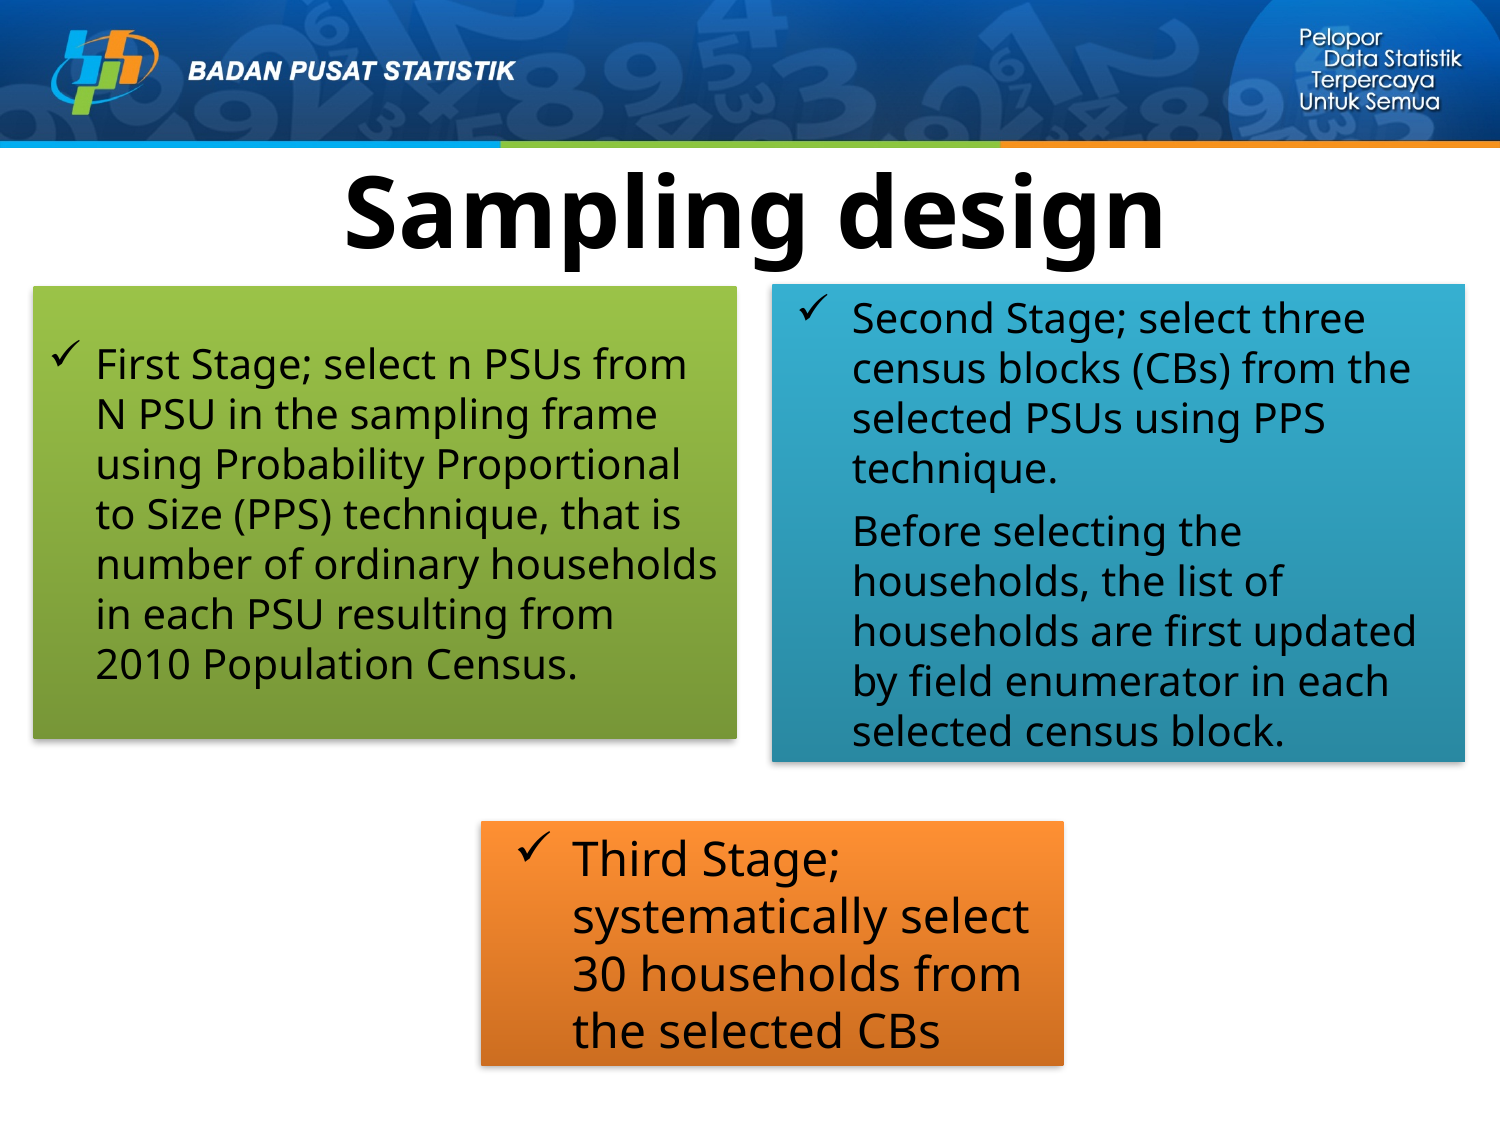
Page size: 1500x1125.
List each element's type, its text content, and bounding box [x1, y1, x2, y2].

text_box First Stage; select n PSUs from N PSU in the sampling frame using Probability Proportional to Size (PPS) technique, that is number of ordinary households in each PSU resulting from 2010 Population Census. [33, 286, 737, 739]
text_box Third Stage; systematically select 30 households from the selected CBs [481, 821, 1064, 1066]
text_box Second Stage; select three census blocks (CBs) from the selected PSUs using PPS technique. Before selecting the households, the list of households are first updated by field enumerator in each selected census block. [772, 284, 1465, 762]
picture [0, 0, 1500, 148]
text_box Sampling design [112, 140, 1400, 276]
